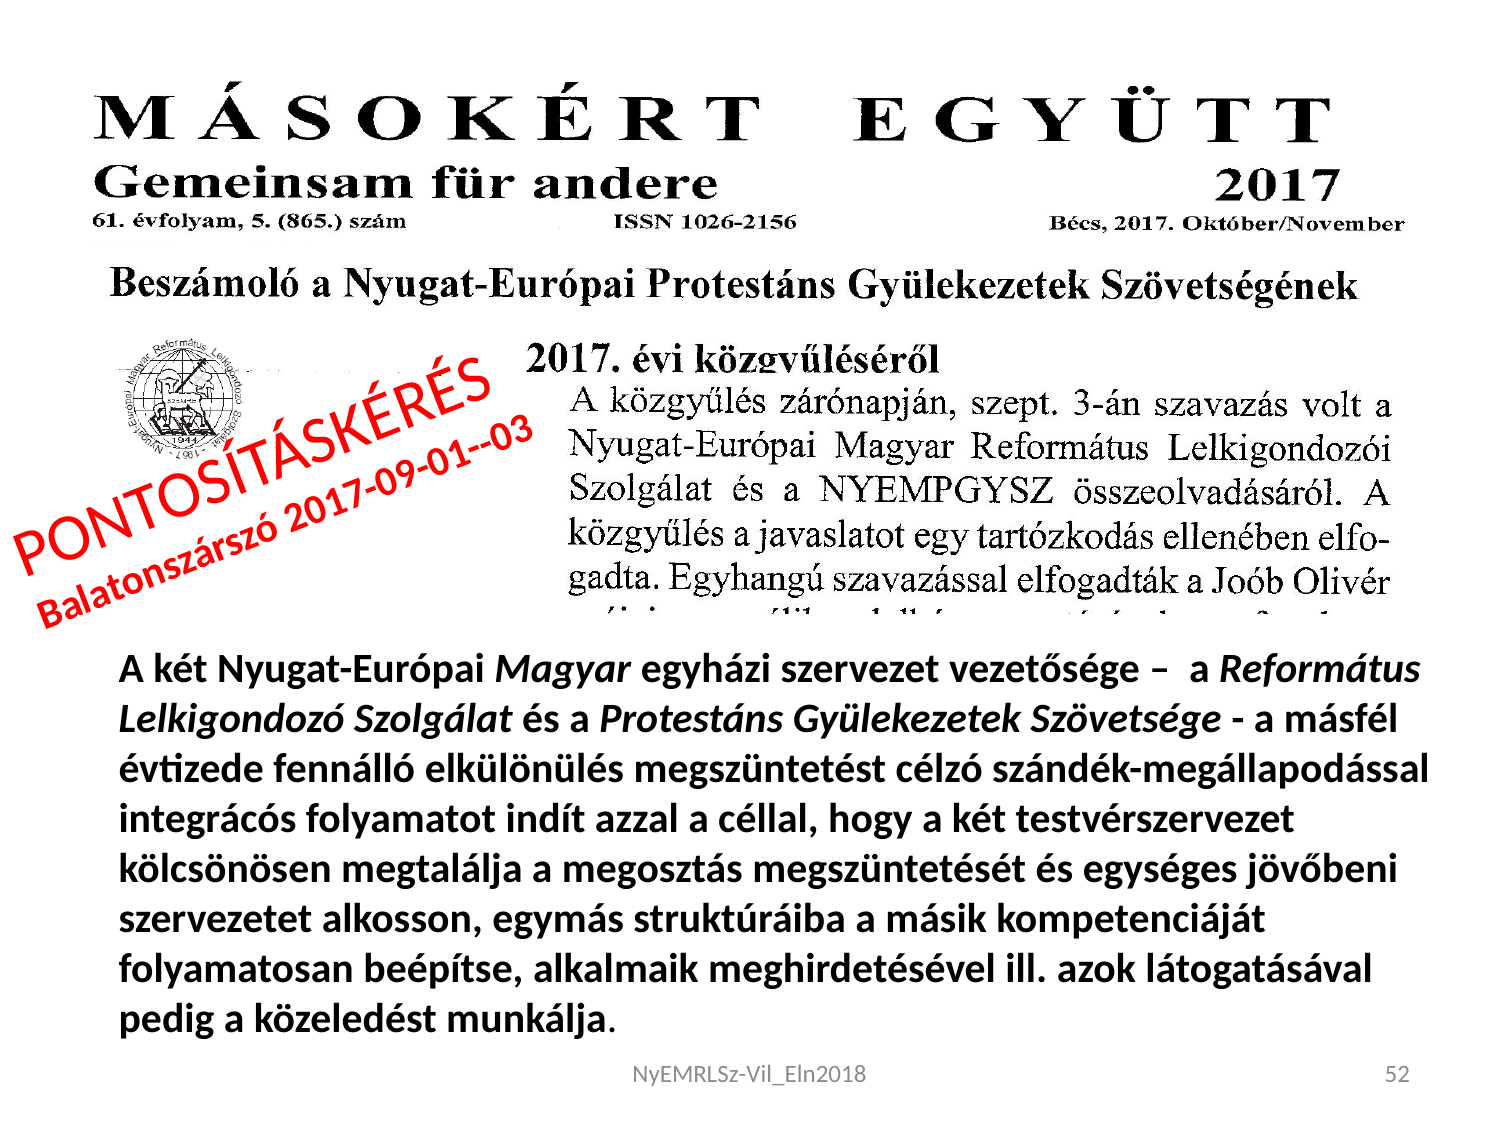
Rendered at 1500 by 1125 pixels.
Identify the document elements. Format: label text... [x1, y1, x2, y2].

list A két Nyugat-Európai Magyar egyházi szervezet vezetősége – a Református Lelkigondozó Szolgálat és a Protestáns Gyülekezetek Szövetsége - a másfél évtizede fennálló elkülönülés megszüntetést célzó szándék-megállapodással integrácós folyamatot indít azzal a céllal, hogy a két testvérszervezet kölcsönösen megtalálja a megosztás megszüntetését és egységes jövőbeni szervezetet alkosson, egymás struktúráiba a másik kompetenciáját folyamatosan beépítse, alkalmaik meghirdetésével ill. azok látogatásával pedig a közeledést munkálja. [46, 633, 1454, 1064]
slide_number 52 [1074, 1042, 1425, 1103]
picture [86, 42, 1413, 247]
text_box PONTOSÍTÁSKÉRÉS Balatonszárszó 2017-09-01--03 [0, 407, 543, 650]
footer NyEMRLSz-Vil_Eln2018 [512, 1042, 988, 1103]
picture [100, 255, 1459, 615]
